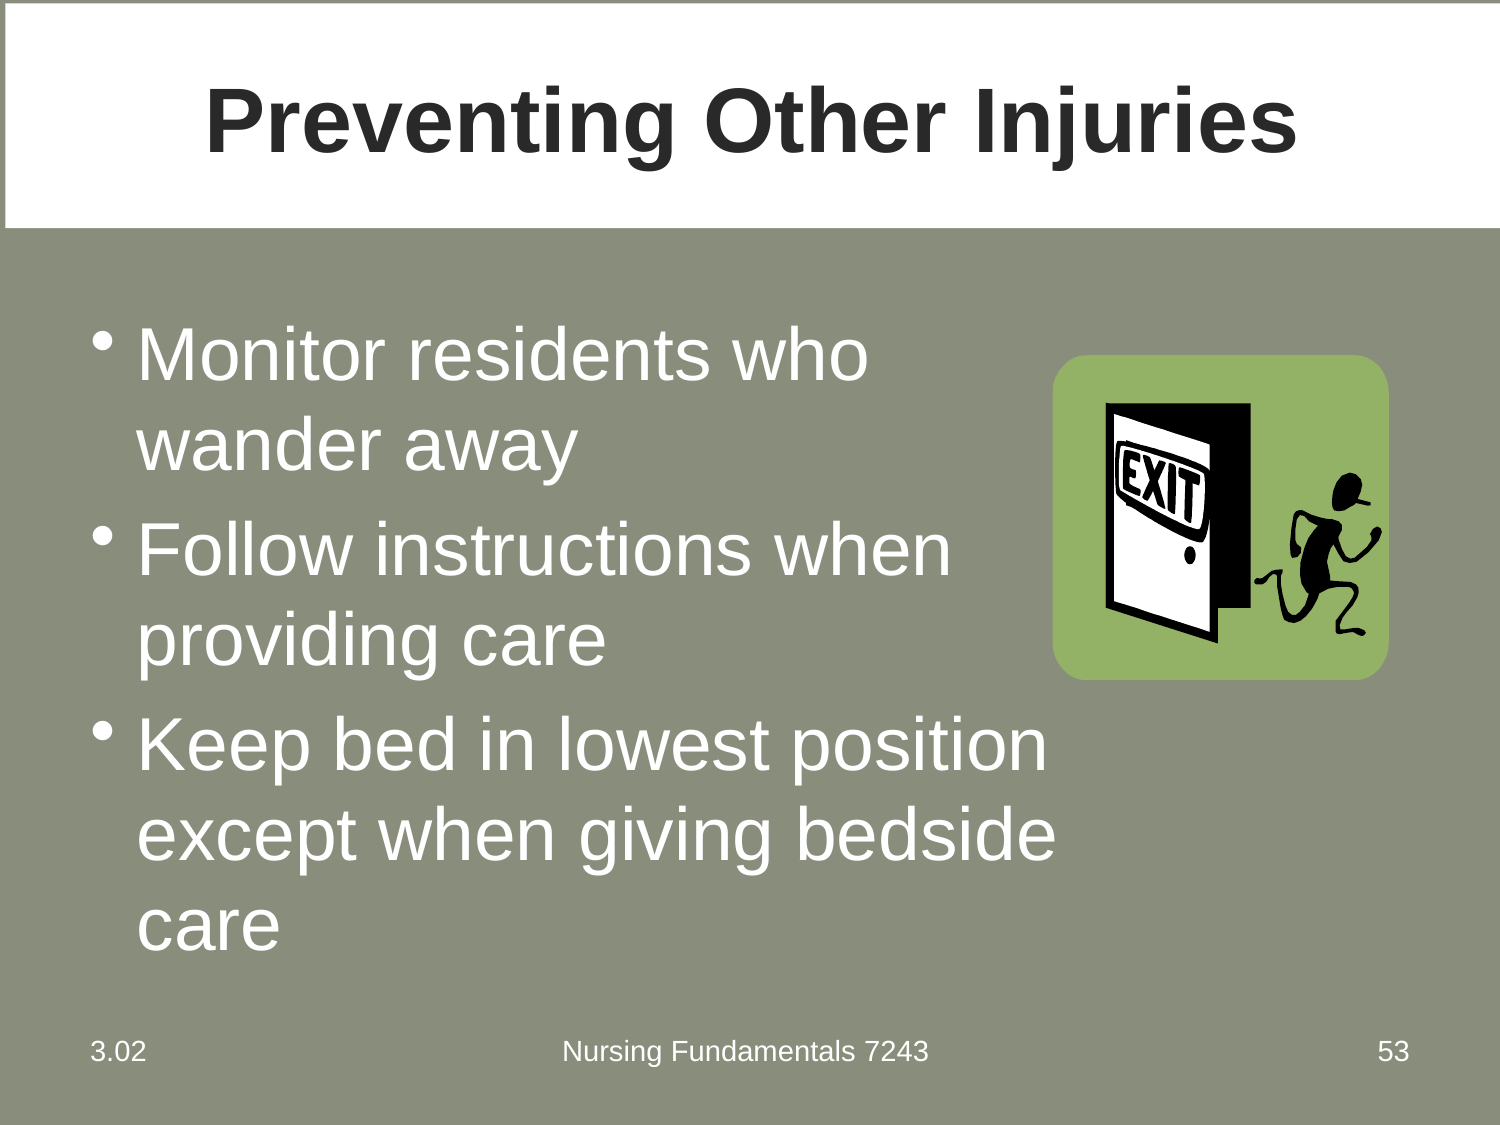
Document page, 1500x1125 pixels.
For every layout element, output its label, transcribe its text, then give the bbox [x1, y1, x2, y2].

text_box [1052, 354, 1390, 681]
slide_number 53 [1074, 1024, 1425, 1103]
slide_number 3.02 [75, 1024, 425, 1103]
title Preventing Other Injuries [5, 3, 1500, 229]
list Monitor residents who wander away Follow instructions when providing care Keep bed in lowest position except when giving bedside care [75, 297, 1088, 988]
footer Nursing Fundamentals 7243 [512, 1024, 988, 1103]
